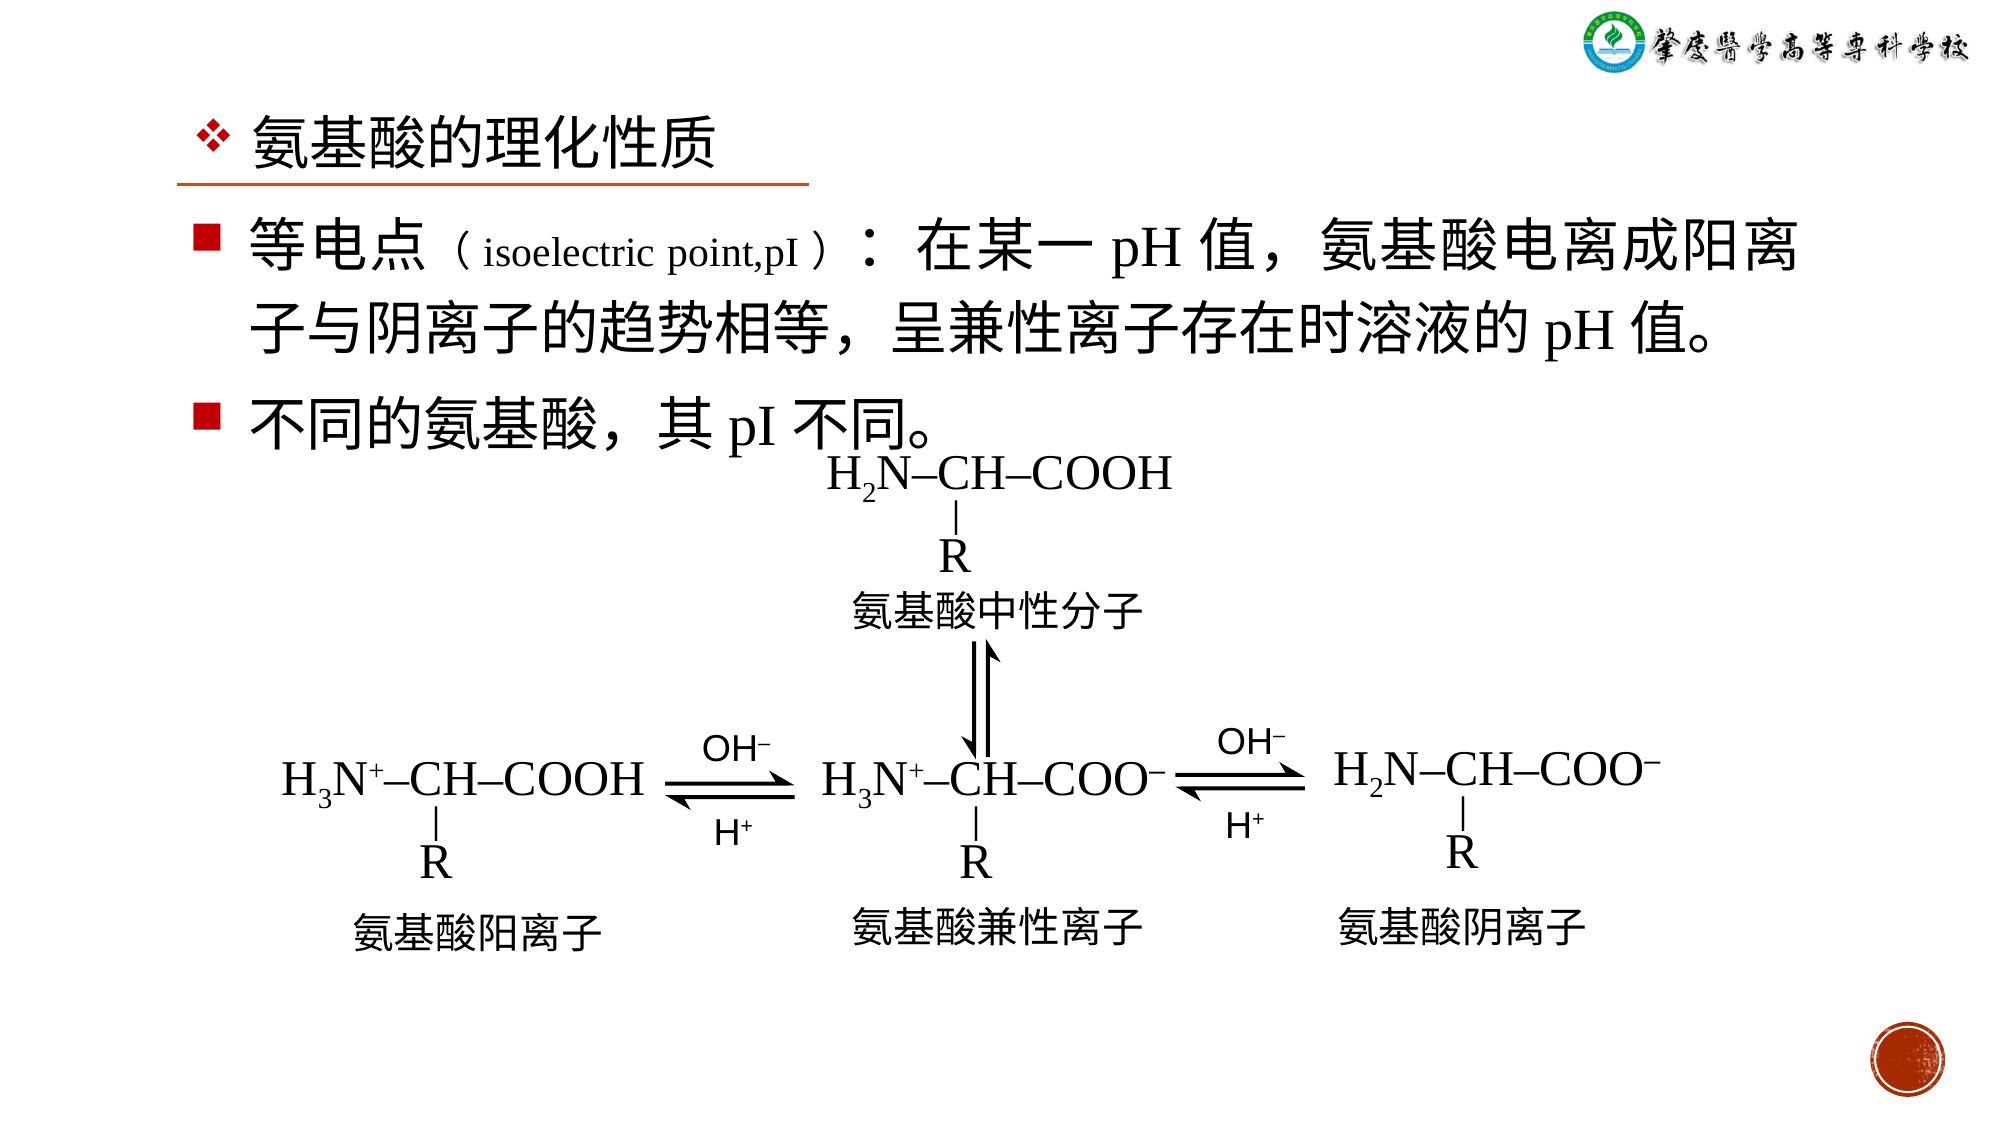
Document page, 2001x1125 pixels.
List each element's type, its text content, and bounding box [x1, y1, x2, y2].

text_box [664, 769, 796, 787]
text_box H2N‒CH‒COO‒ ǀ R [1318, 758, 1676, 887]
text_box 氨基酸兼性离子 [836, 892, 1159, 958]
text_box [960, 640, 978, 761]
text_box 氨基酸的理化性质 [177, 85, 781, 182]
text_box H3N+‒CH‒COOH ǀ R [267, 768, 661, 897]
text_box OH‒ [1202, 709, 1300, 770]
text_box [1174, 761, 1306, 778]
text_box H3N+‒CH‒COO‒ ǀ R [807, 768, 1181, 897]
text_box OH‒ [687, 716, 786, 776]
text_box H+ [698, 801, 769, 860]
text_box H2N‒CH‒COOH ǀ R [811, 462, 1189, 591]
text_box [1870, 1021, 1946, 1097]
picture [1571, 10, 1981, 81]
text_box [664, 794, 796, 811]
text_box 氨基酸阴离子 [1322, 892, 1603, 958]
text_box 氨基酸中性分子 [836, 577, 1159, 642]
list 等电点（isoelectric point,pI）：在某一pH值，氨基酸电离成阳离子与阴离子的趋势相等，呈兼性离子存在时溶液的pH值。 不同的氨基酸，其pI不同。 [174, 187, 1816, 466]
text_box [984, 637, 1002, 759]
text_box H+ [1210, 793, 1280, 853]
text_box 氨基酸阳离子 [337, 899, 618, 965]
text_box [1174, 785, 1306, 803]
